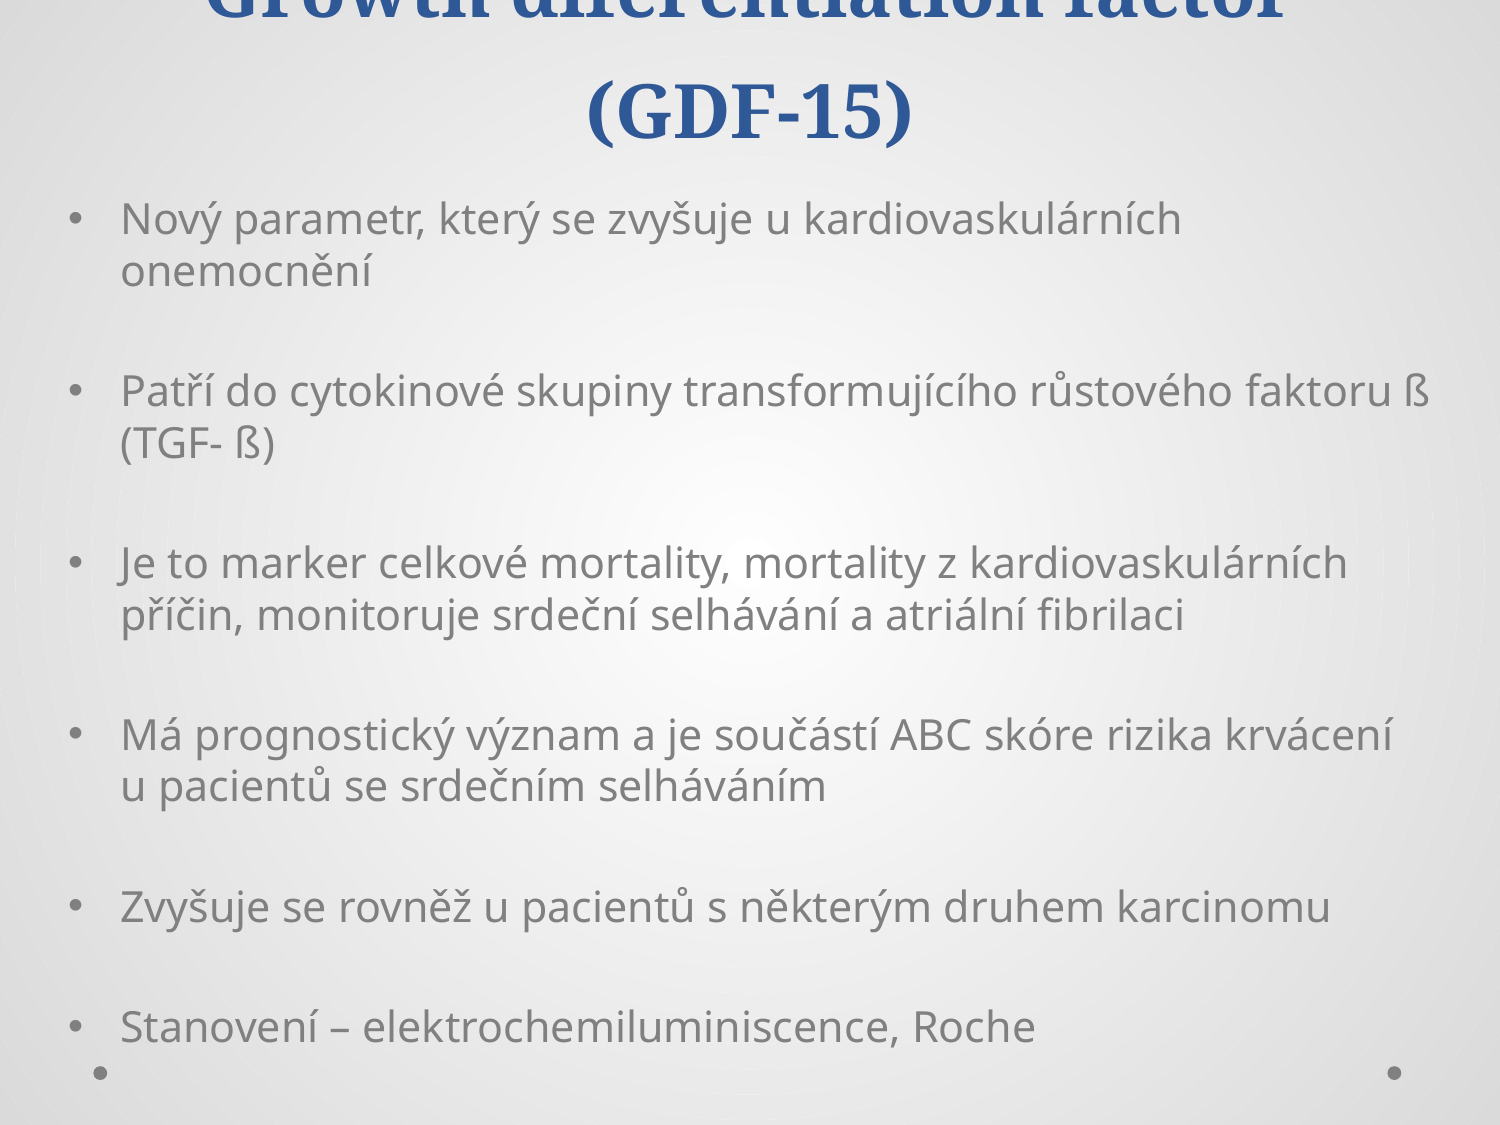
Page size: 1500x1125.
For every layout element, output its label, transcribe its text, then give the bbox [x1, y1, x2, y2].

title Growth diferentiation factor (GDF-15) [75, 0, 1425, 161]
list Nový parametr, který se zvyšuje u kardiovaskulárních onemocnění Patří do cytokinové skupiny transformujícího růstového faktoru ß (TGF- ß) Je to marker celkové mortality, mortality z kardiovaskulárních příčin, monitoruje srdeční selhávání a atriální fibrilaci Má prognostický význam a je součástí ABC skóre rizika krvácení u pacientů se srdečním selháváním Zvyšuje se rovněž u pacientů s některým druhem karcinomu Stanovení – elektrochemiluminiscence, Roche [53, 184, 1447, 1059]
